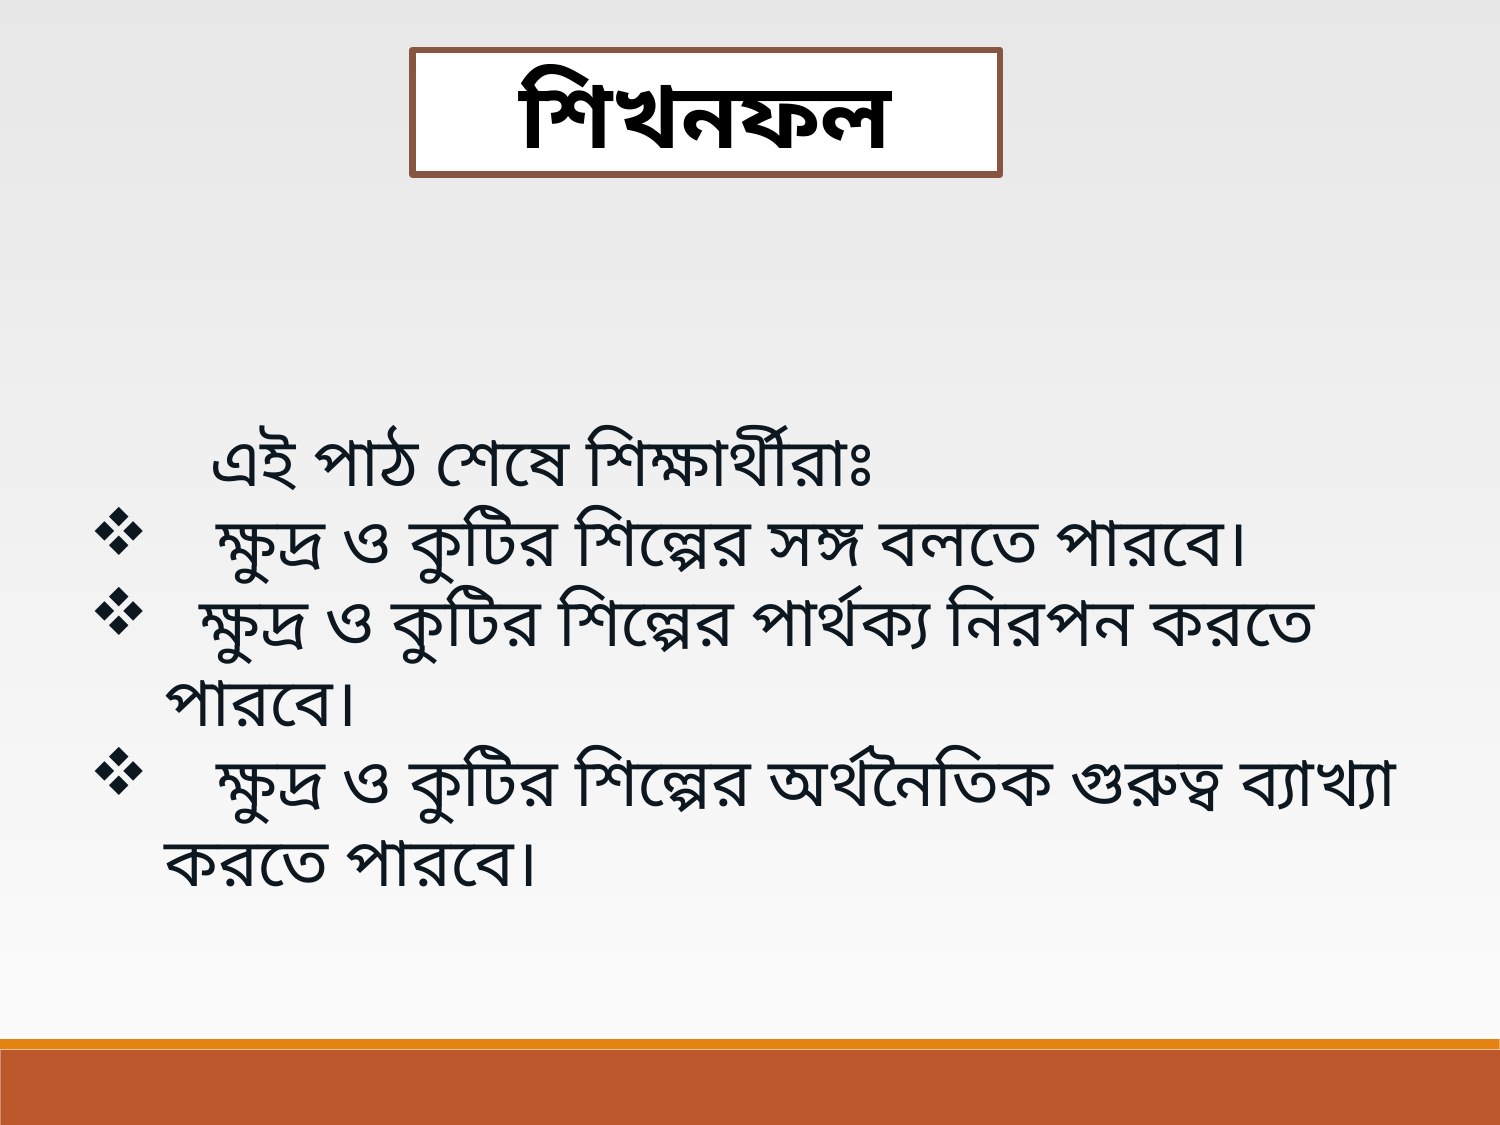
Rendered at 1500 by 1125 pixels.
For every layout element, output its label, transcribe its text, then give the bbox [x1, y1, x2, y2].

text_box এই পাঠ শেষে শিক্ষার্থীরাঃ ক্ষুদ্র ও কুটির শিল্পের সঙ্গ বলতে পারবে। ক্ষুদ্র ও কুটির শিল্পের পার্থক্য নিরপন করতে পারবে। ক্ষুদ্র ও কুটির শিল্পের অর্থনৈতিক গুরুত্ব ব্যাখ্যা করতে পারবে। [74, 412, 1438, 1067]
text_box শিখনফল [411, 49, 1001, 176]
